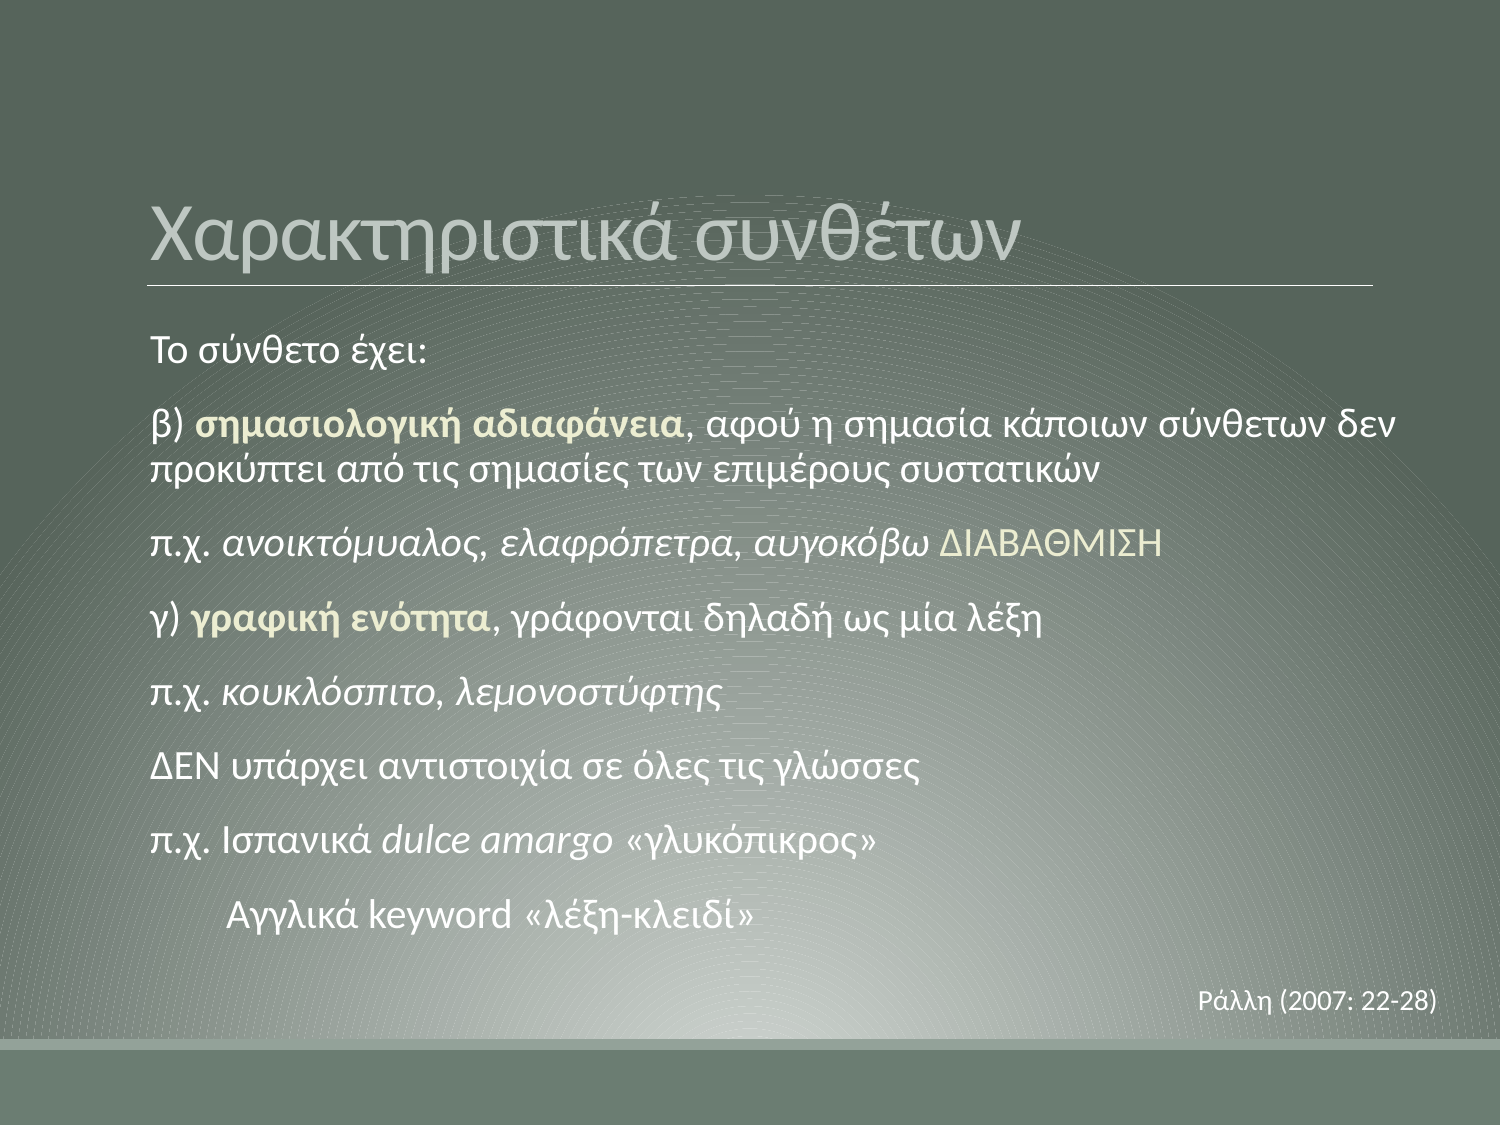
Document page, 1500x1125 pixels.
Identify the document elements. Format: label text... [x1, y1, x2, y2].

title Χαρακτηριστικά συνθέτων [135, 47, 1373, 285]
text_box Ράλλη (2007: 22-28) [1183, 973, 1460, 1024]
list Το σύνθετο έχει: β) σημασιολογική αδιαφάνεια, αφού η σημασία κάποιων σύνθετων δεν προκύπτει από τις σημασίες των επιμέρους συστατικών π.χ. ανοικτόμυαλος, ελαφρόπετρα, αυγοκόβω ΔΙΑΒΑΘΜΙΣΗ γ) γραφική ενότητα, γράφονται δηλαδή ως μία λέξη π.χ. κουκλόσπιτο, λεμονοστύφτης ΔΕΝ υπάρχει αντιστοιχία σε όλες τις γλώσσες π.χ. Ισπανικά dulce amargo «γλυκόπικρος» Αγγλικά keyword «λέξη-κλειδί» [135, 319, 1397, 989]
